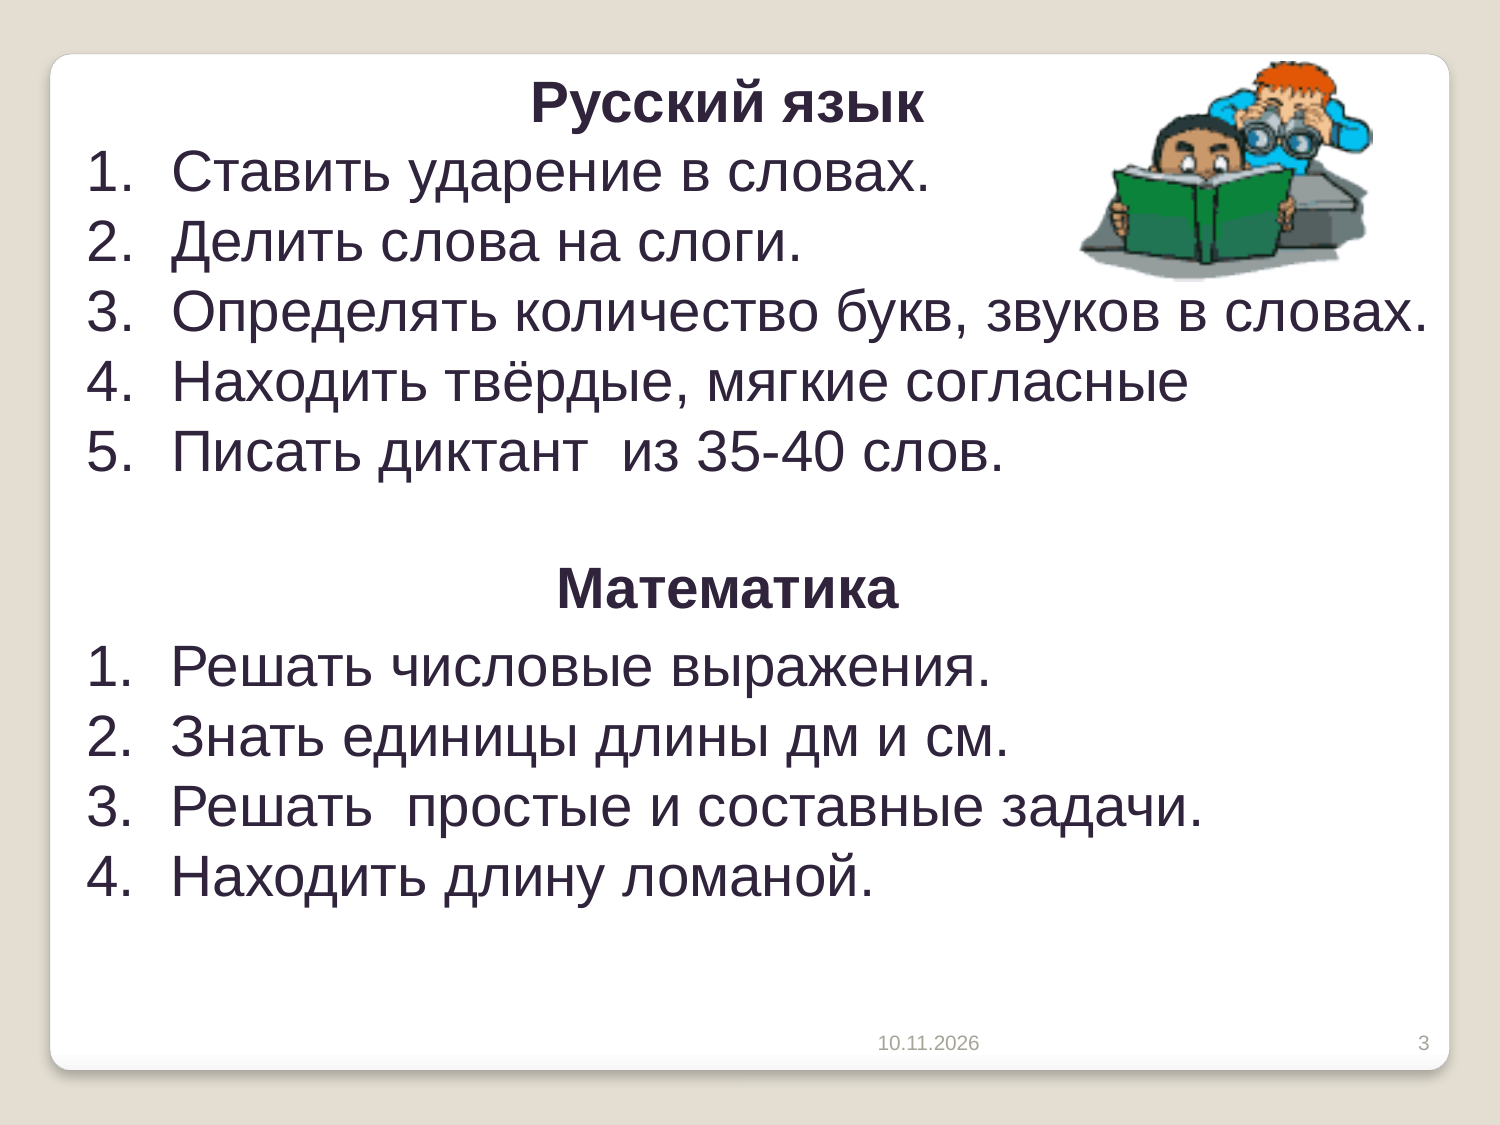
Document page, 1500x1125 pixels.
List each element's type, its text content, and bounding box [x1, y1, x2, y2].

text_box Решать числовые выражения. Знать единицы длины дм и см. Решать простые и составные задачи. Находить длину ломаной. [71, 620, 1221, 916]
picture [1078, 60, 1373, 282]
text_box Русский язык [516, 56, 940, 125]
slide_number 3 [1369, 1002, 1445, 1063]
text_box Математика [541, 542, 915, 620]
text_box Ставить ударение в словах. Делить слова на слоги. Определять количество букв, звуков в словах. Находить твёрдые, мягкие согласные Писать диктант из 35-40 слов. [72, 125, 1446, 491]
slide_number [619, 1002, 995, 1063]
